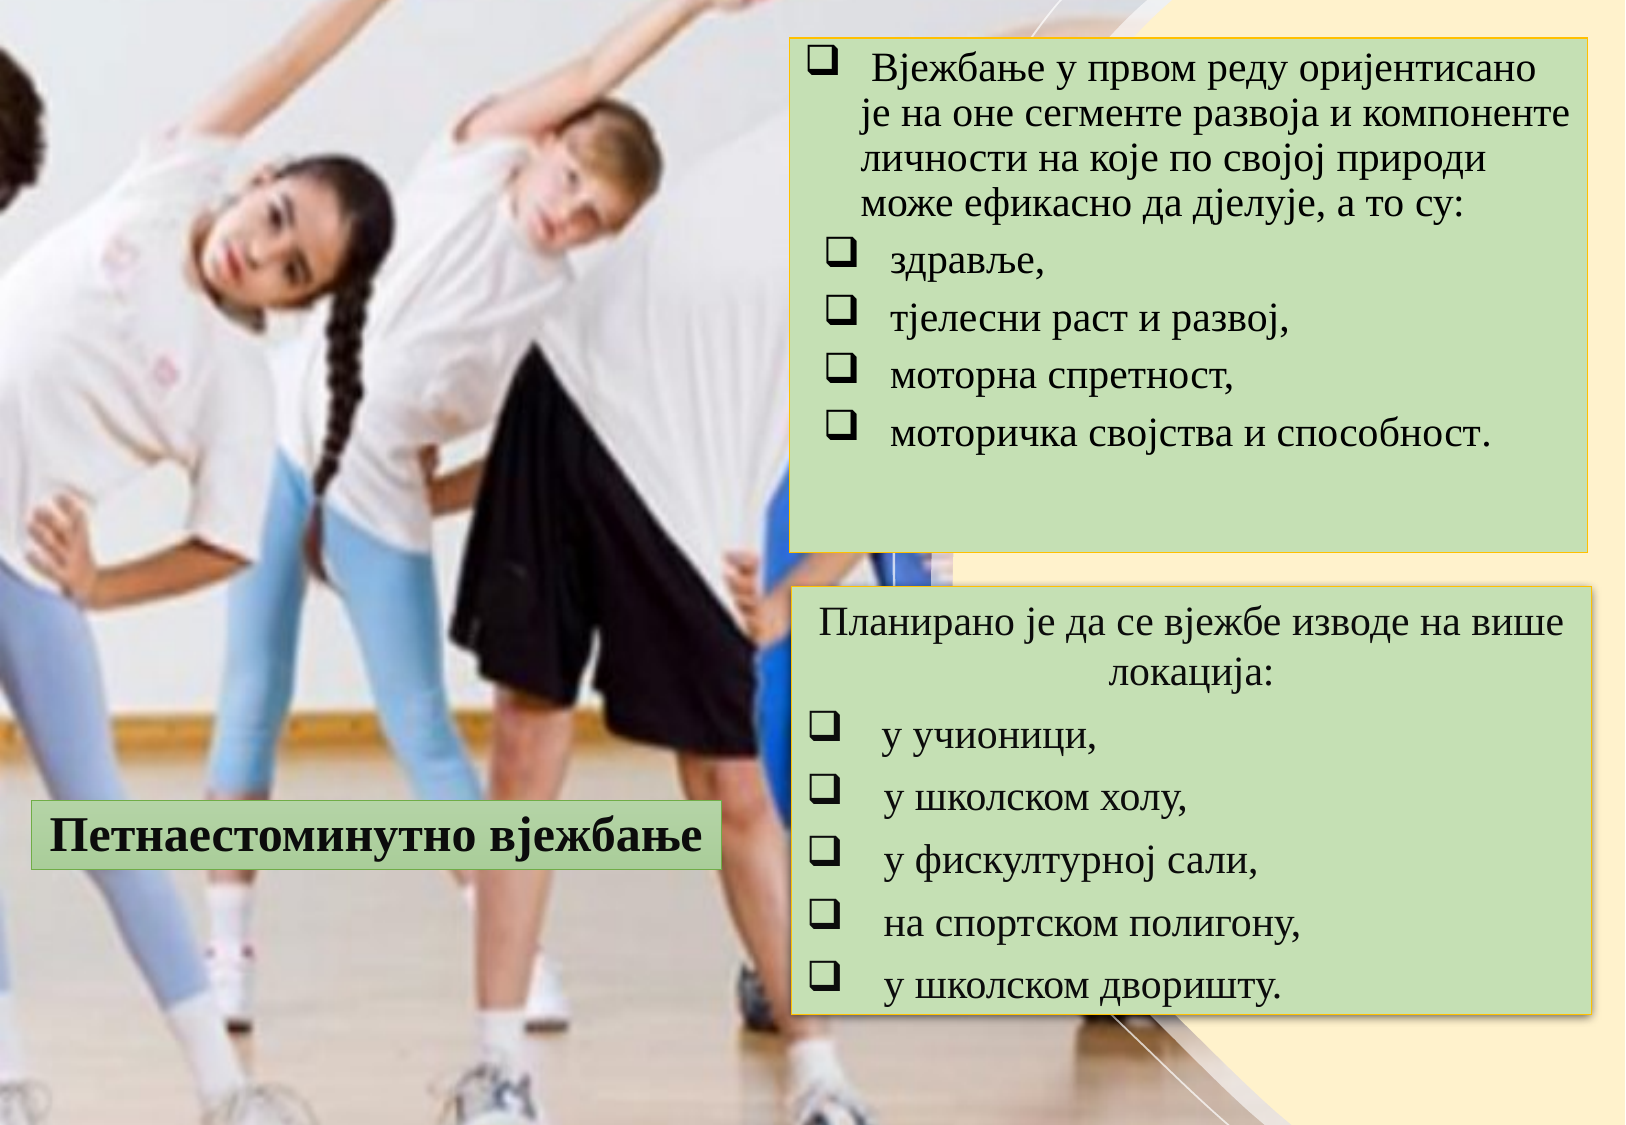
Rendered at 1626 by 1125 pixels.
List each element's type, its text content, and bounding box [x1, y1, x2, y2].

text_box Планирано је да се вјежбе изводе на више локација: у учионици, у школском холу, у фискултурној сали, на спортском полигону, у школском дворишту. [1326, 586, 1592, 1015]
text_box [1326, 0, 1625, 1125]
picture [0, 0, 1326, 1125]
text_box Вјежбање у првом реду оријентисано је на оне сегменте развоја и компоненте личности на које по својој природи може ефикасно да дјелује, а то су: здравље, тјелесни раст и развој, моторна спретност, моторичка својства и способност. [1326, 37, 1588, 553]
